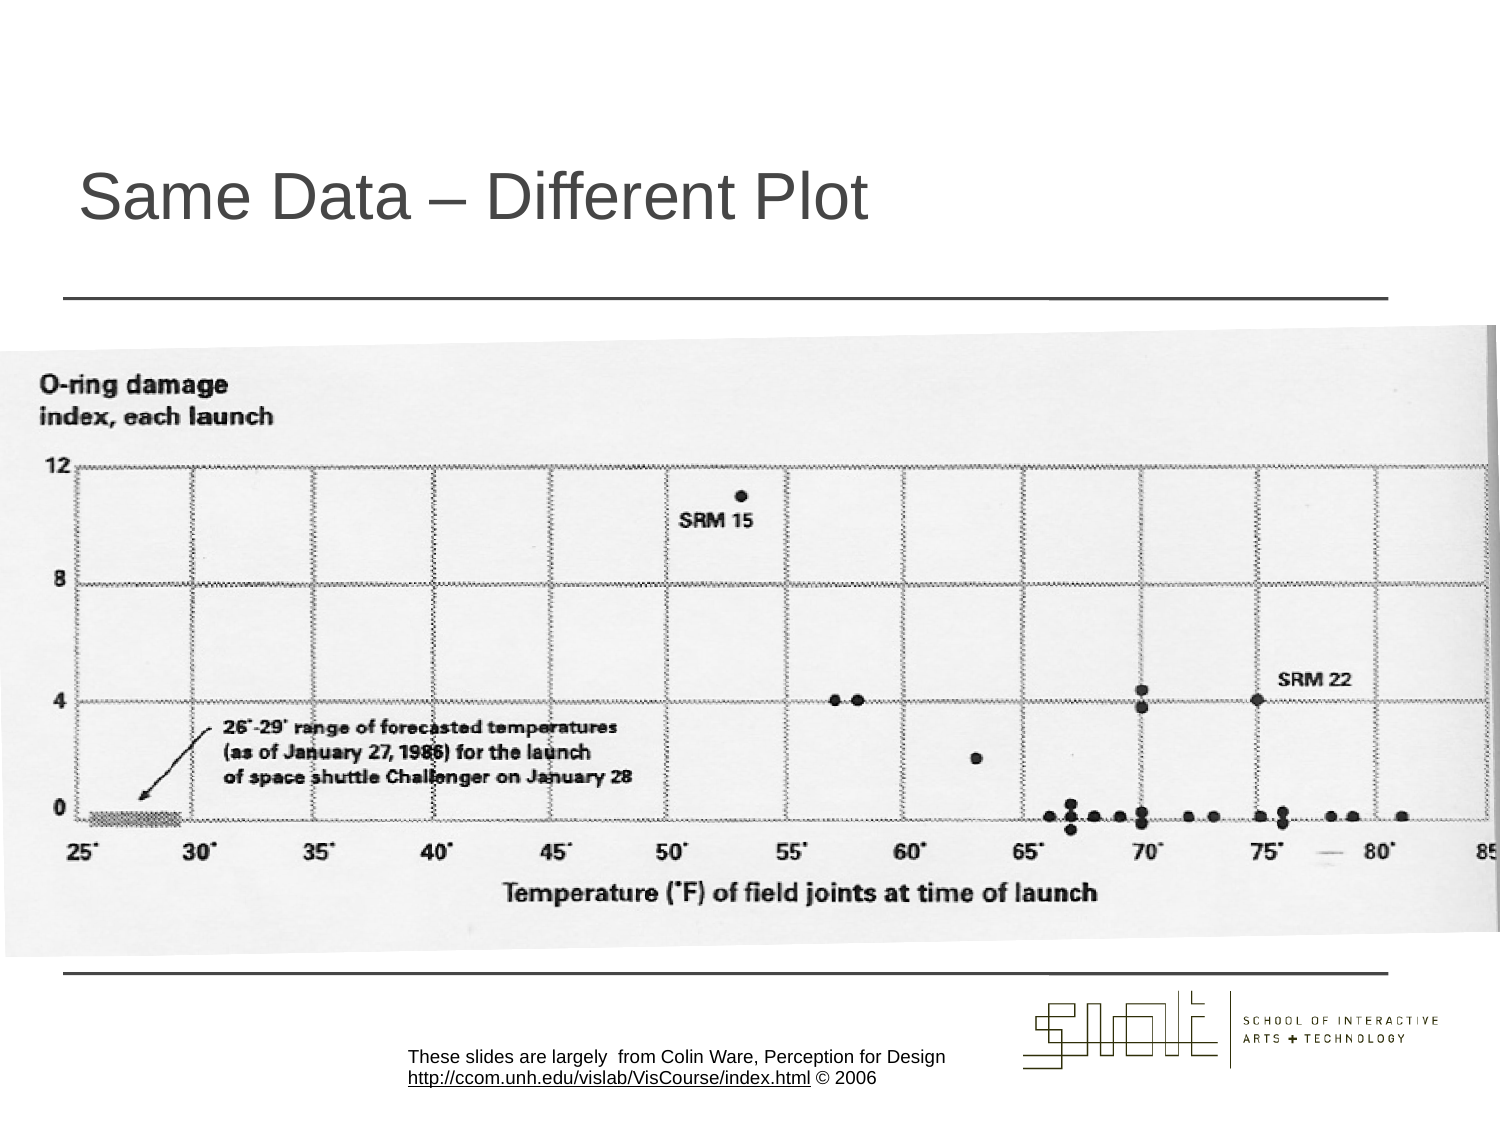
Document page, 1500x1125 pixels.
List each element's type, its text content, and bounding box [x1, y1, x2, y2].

picture [0, 325, 1500, 957]
title Same Data – Different Plot [63, 98, 1389, 287]
picture [1013, 978, 1451, 1078]
